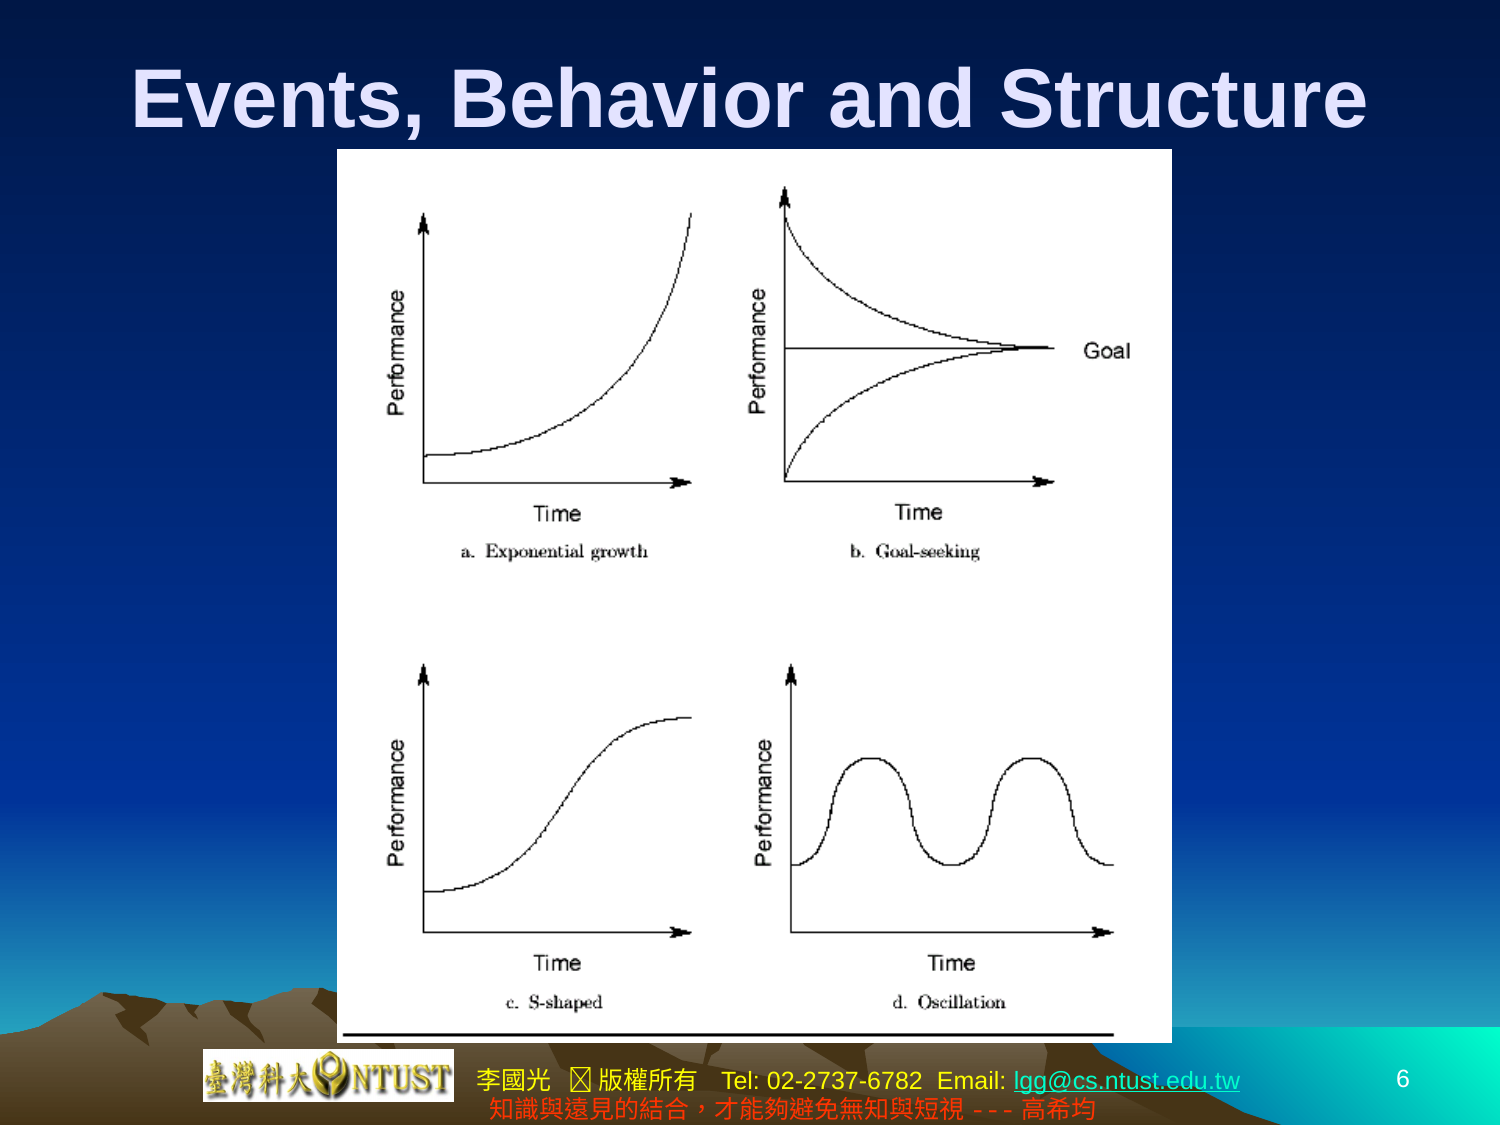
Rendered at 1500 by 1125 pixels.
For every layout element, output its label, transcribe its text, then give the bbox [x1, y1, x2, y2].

picture [337, 149, 1173, 1043]
picture [203, 1049, 454, 1102]
slide_number 6 [1074, 1024, 1426, 1101]
title Events, Behavior and Structure [112, 0, 1388, 188]
